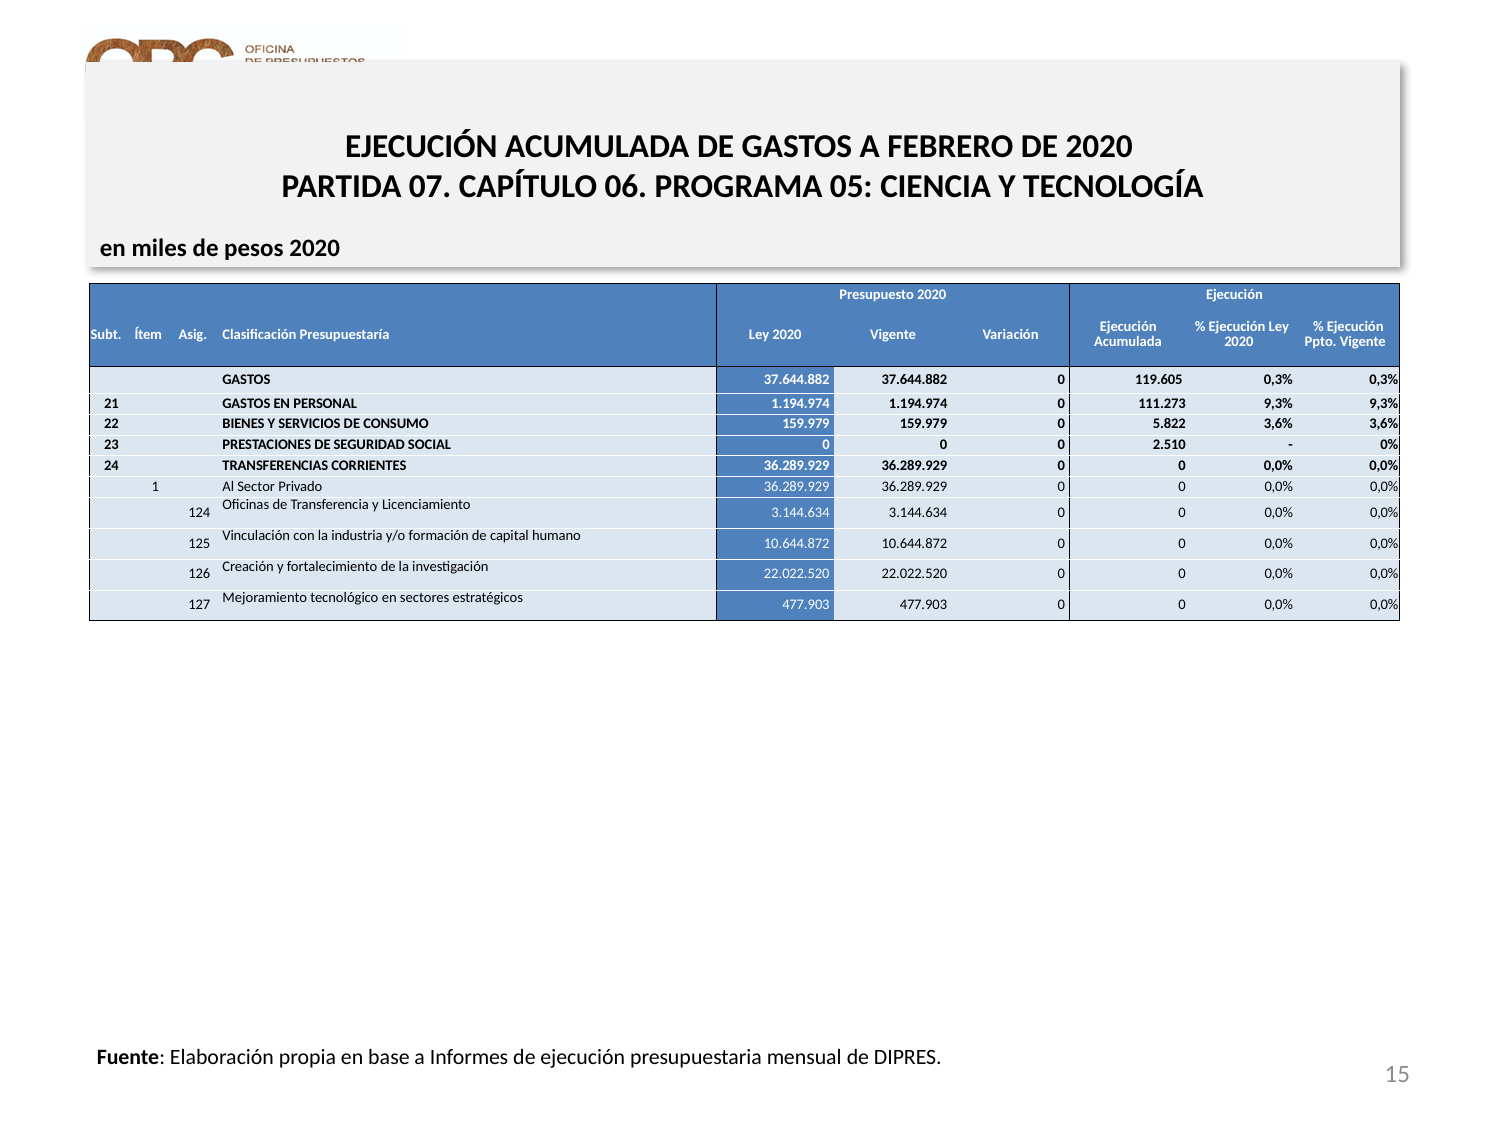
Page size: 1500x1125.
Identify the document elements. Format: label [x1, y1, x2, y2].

table_cell [1070, 591, 1399, 620]
slide_number [1074, 1042, 1425, 1103]
footer [82, 1035, 1432, 1095]
table_cell [1070, 529, 1399, 559]
table_cell [90, 304, 716, 366]
table_cell [1070, 436, 1399, 455]
table_cell [1070, 456, 1399, 476]
table_cell [90, 560, 716, 590]
table_cell [90, 591, 716, 620]
table_cell [90, 498, 716, 528]
table_cell [717, 415, 1069, 435]
table_cell [717, 394, 1069, 414]
table_cell [717, 436, 1069, 455]
table_cell [90, 477, 716, 497]
table_cell [1070, 367, 1399, 393]
table_cell [1070, 304, 1399, 366]
table_cell [717, 498, 1069, 528]
table_cell [717, 304, 1069, 366]
table_header [717, 284, 1069, 304]
table_cell [90, 394, 716, 414]
table_cell [90, 436, 716, 455]
table_header [1070, 284, 1399, 304]
table_cell [1070, 498, 1399, 528]
table_cell [717, 477, 1069, 497]
text_box [85, 223, 1436, 284]
table_cell [90, 415, 716, 435]
picture [82, 22, 403, 118]
table_cell [1070, 415, 1399, 435]
table_cell [717, 560, 1069, 590]
title [86, 62, 1400, 223]
table_cell [717, 367, 1069, 393]
table_cell [1070, 560, 1399, 590]
table_cell [90, 529, 716, 559]
table_cell [717, 456, 1069, 476]
table_cell [1070, 477, 1399, 497]
table_cell [90, 367, 716, 393]
table_cell [1070, 394, 1399, 414]
table_header [90, 284, 716, 304]
table_cell [90, 456, 716, 476]
table_cell [717, 591, 1069, 620]
table_cell [717, 529, 1069, 559]
